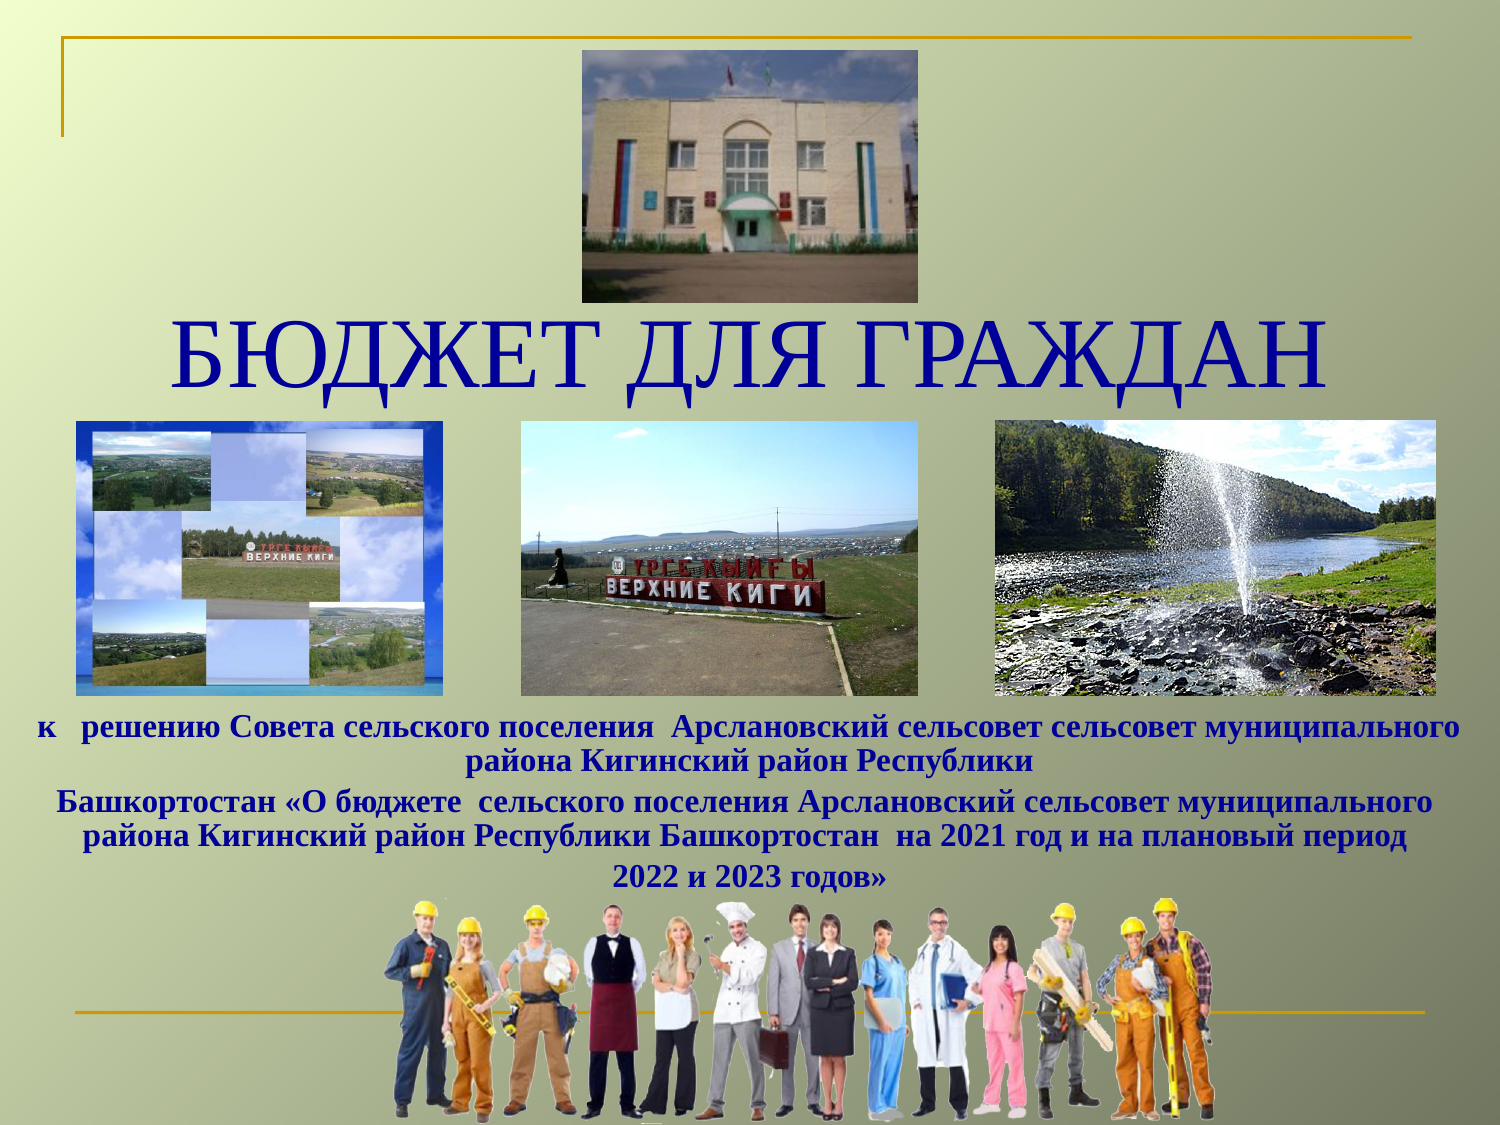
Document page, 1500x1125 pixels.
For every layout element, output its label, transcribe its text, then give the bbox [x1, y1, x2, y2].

picture [76, 420, 444, 696]
picture [382, 898, 1216, 1124]
picture [994, 420, 1436, 696]
text_box БЮДЖЕТ ДЛЯ ГРАЖДАН [29, 287, 1471, 421]
picture [581, 50, 918, 303]
text_box к решению Совета сельского поселения Арслановский сельсовет сельсовет муниципального района Кигинский район Республики Башкортостан «О бюджете сельского поселения Арслановский сельсовет муниципального района Кигинский район Республики Башкортостан на 2021 год и на плановый период 2022 и 2023 годов» [29, 711, 1471, 823]
picture [520, 420, 918, 696]
